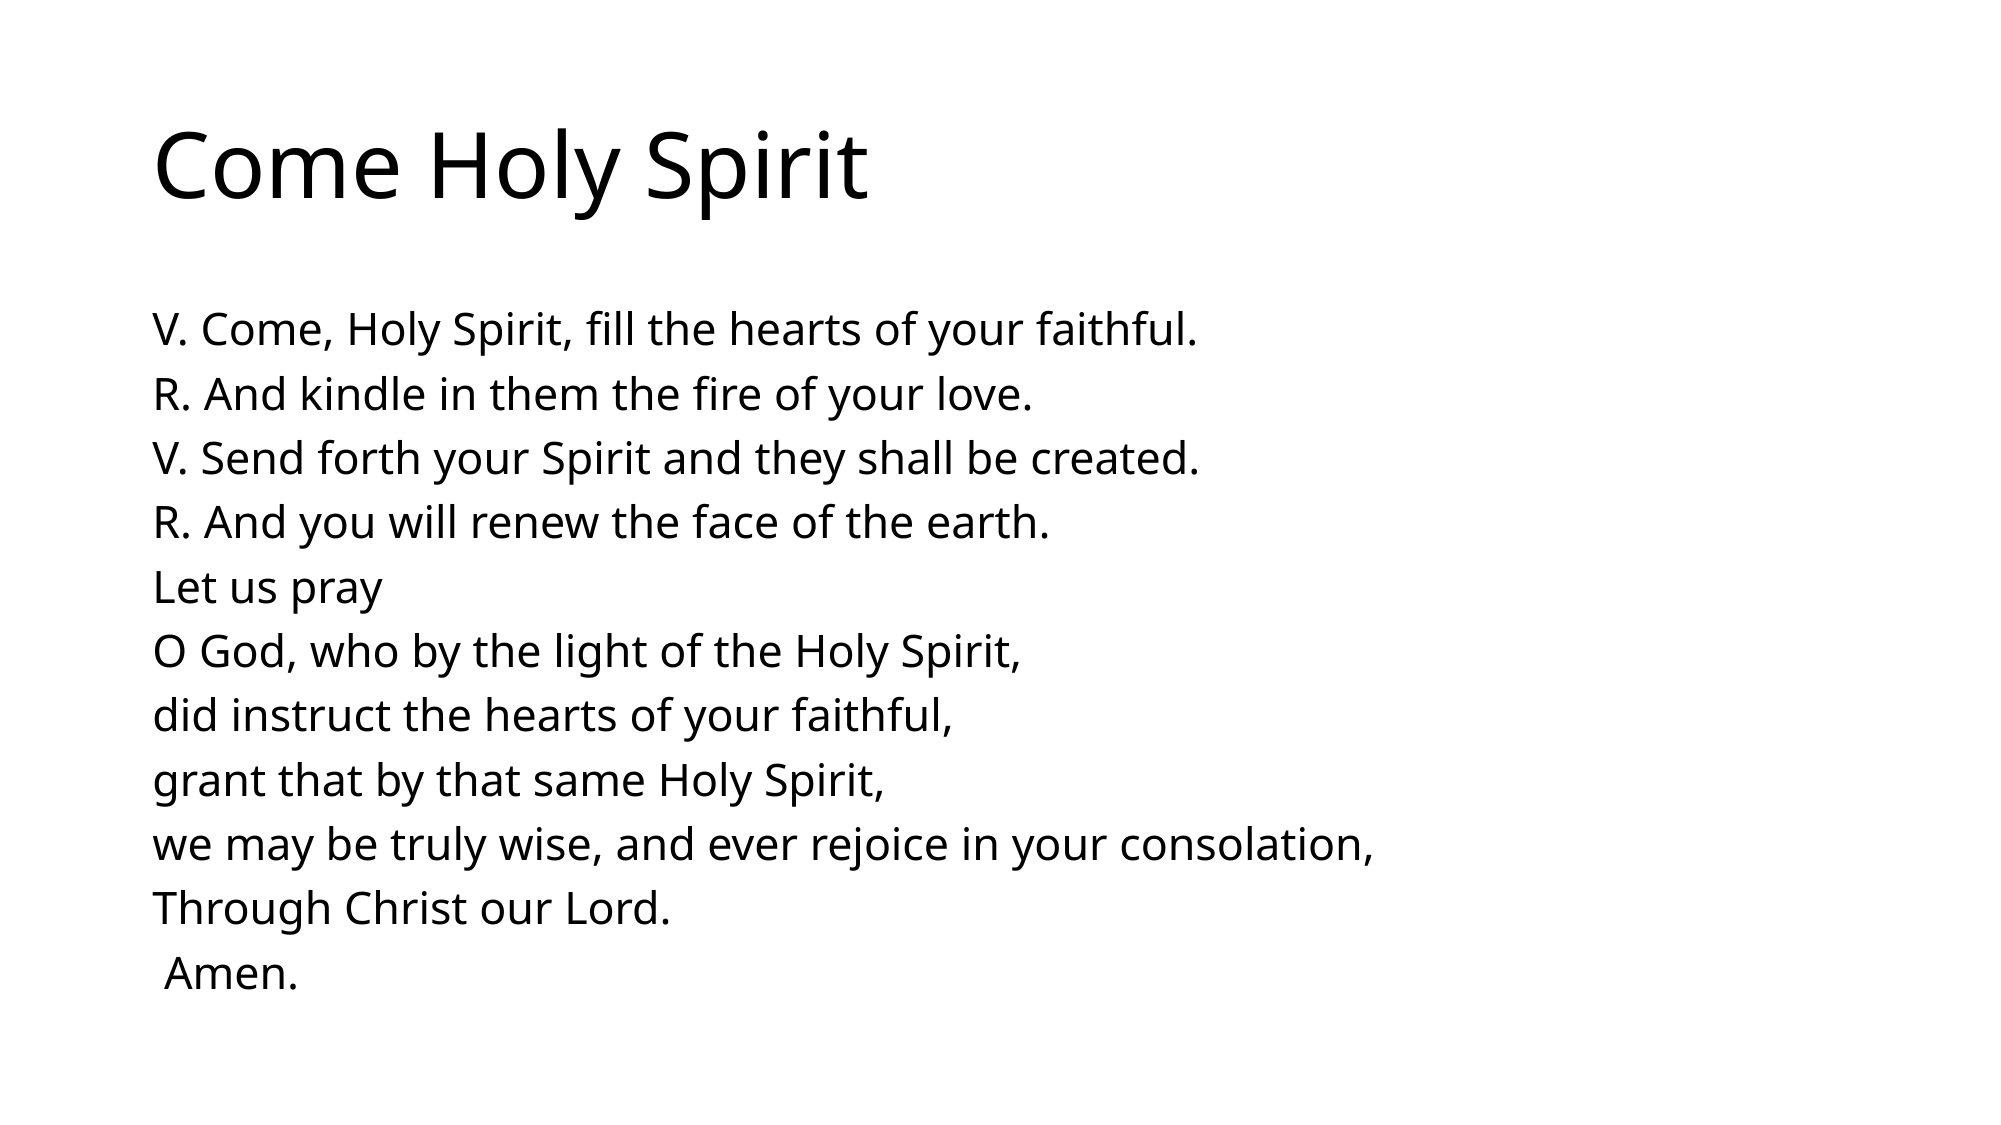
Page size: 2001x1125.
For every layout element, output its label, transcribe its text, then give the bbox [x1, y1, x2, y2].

title Come Holy Spirit [137, 59, 1863, 278]
list V. Come, Holy Spirit, fill the hearts of your faithful. R. And kindle in them the fire of your love. V. Send forth your Spirit and they shall be created. R. And you will renew the face of the earth. Let us pray O God, who by the light of the Holy Spirit, did instruct the hearts of your faithful, grant that by that same Holy Spirit, we may be truly wise, and ever rejoice in your consolation, Through Christ our Lord. Amen. [137, 299, 1863, 1014]
